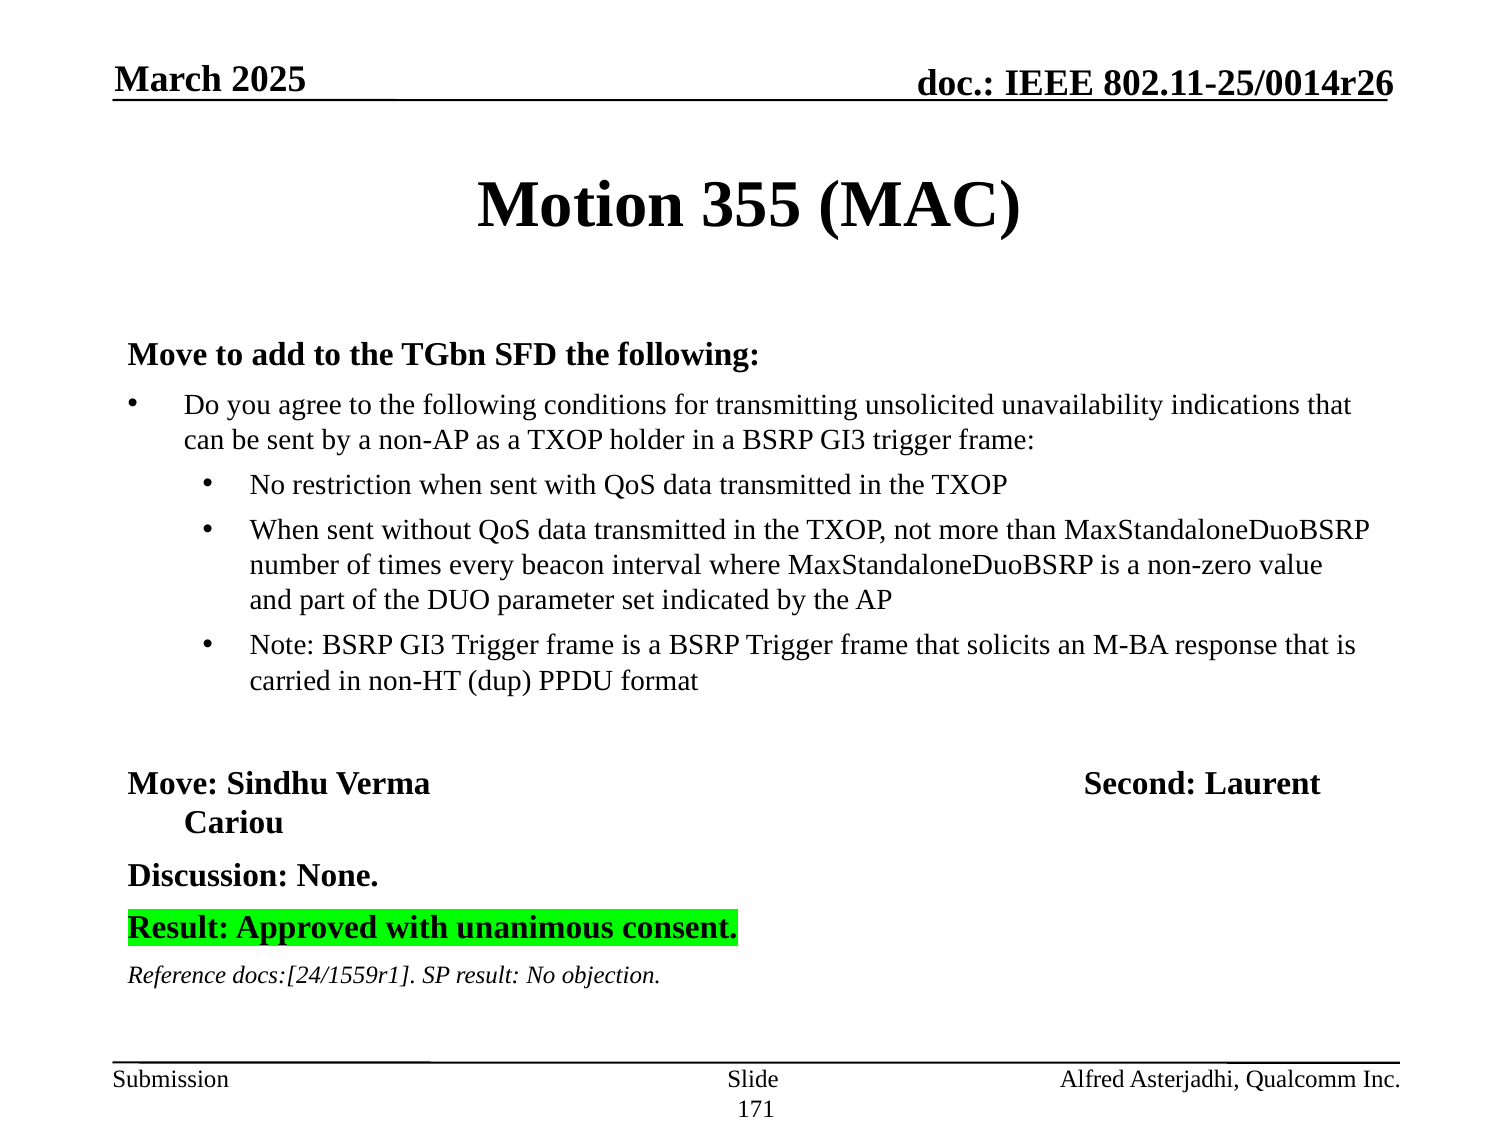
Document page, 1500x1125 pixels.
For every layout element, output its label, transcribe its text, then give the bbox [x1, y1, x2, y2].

title Motion 355 (MAC) [112, 112, 1388, 288]
slide_number Slide 171 [712, 1061, 800, 1123]
list Move to add to the TGbn SFD the following: Do you agree to the following conditions for transmitting unsolicited unavailability indications that can be sent by a non-AP as a TXOP holder in a BSRP GI3 trigger frame: No restriction when sent with QoS data transmitted in the TXOP When sent without QoS data transmitted in the TXOP, not more than MaxStandaloneDuoBSRP number of times every beacon interval where MaxStandaloneDuoBSRP is a non-zero value and part of the DUO parameter set indicated by the AP Note: BSRP GI3 Trigger frame is a BSRP Trigger frame that solicits an M-BA response that is carried in non-HT (dup) PPDU format Move: Sindhu Verma Second: Laurent Cariou Discussion: None. Result: Approved with unanimous consent. Reference docs:[24/1559r1]. SP result: No objection. [112, 324, 1388, 1063]
footer Alfred Asterjadhi, Qualcomm Inc. [878, 1061, 1402, 1093]
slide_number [114, 54, 423, 100]
